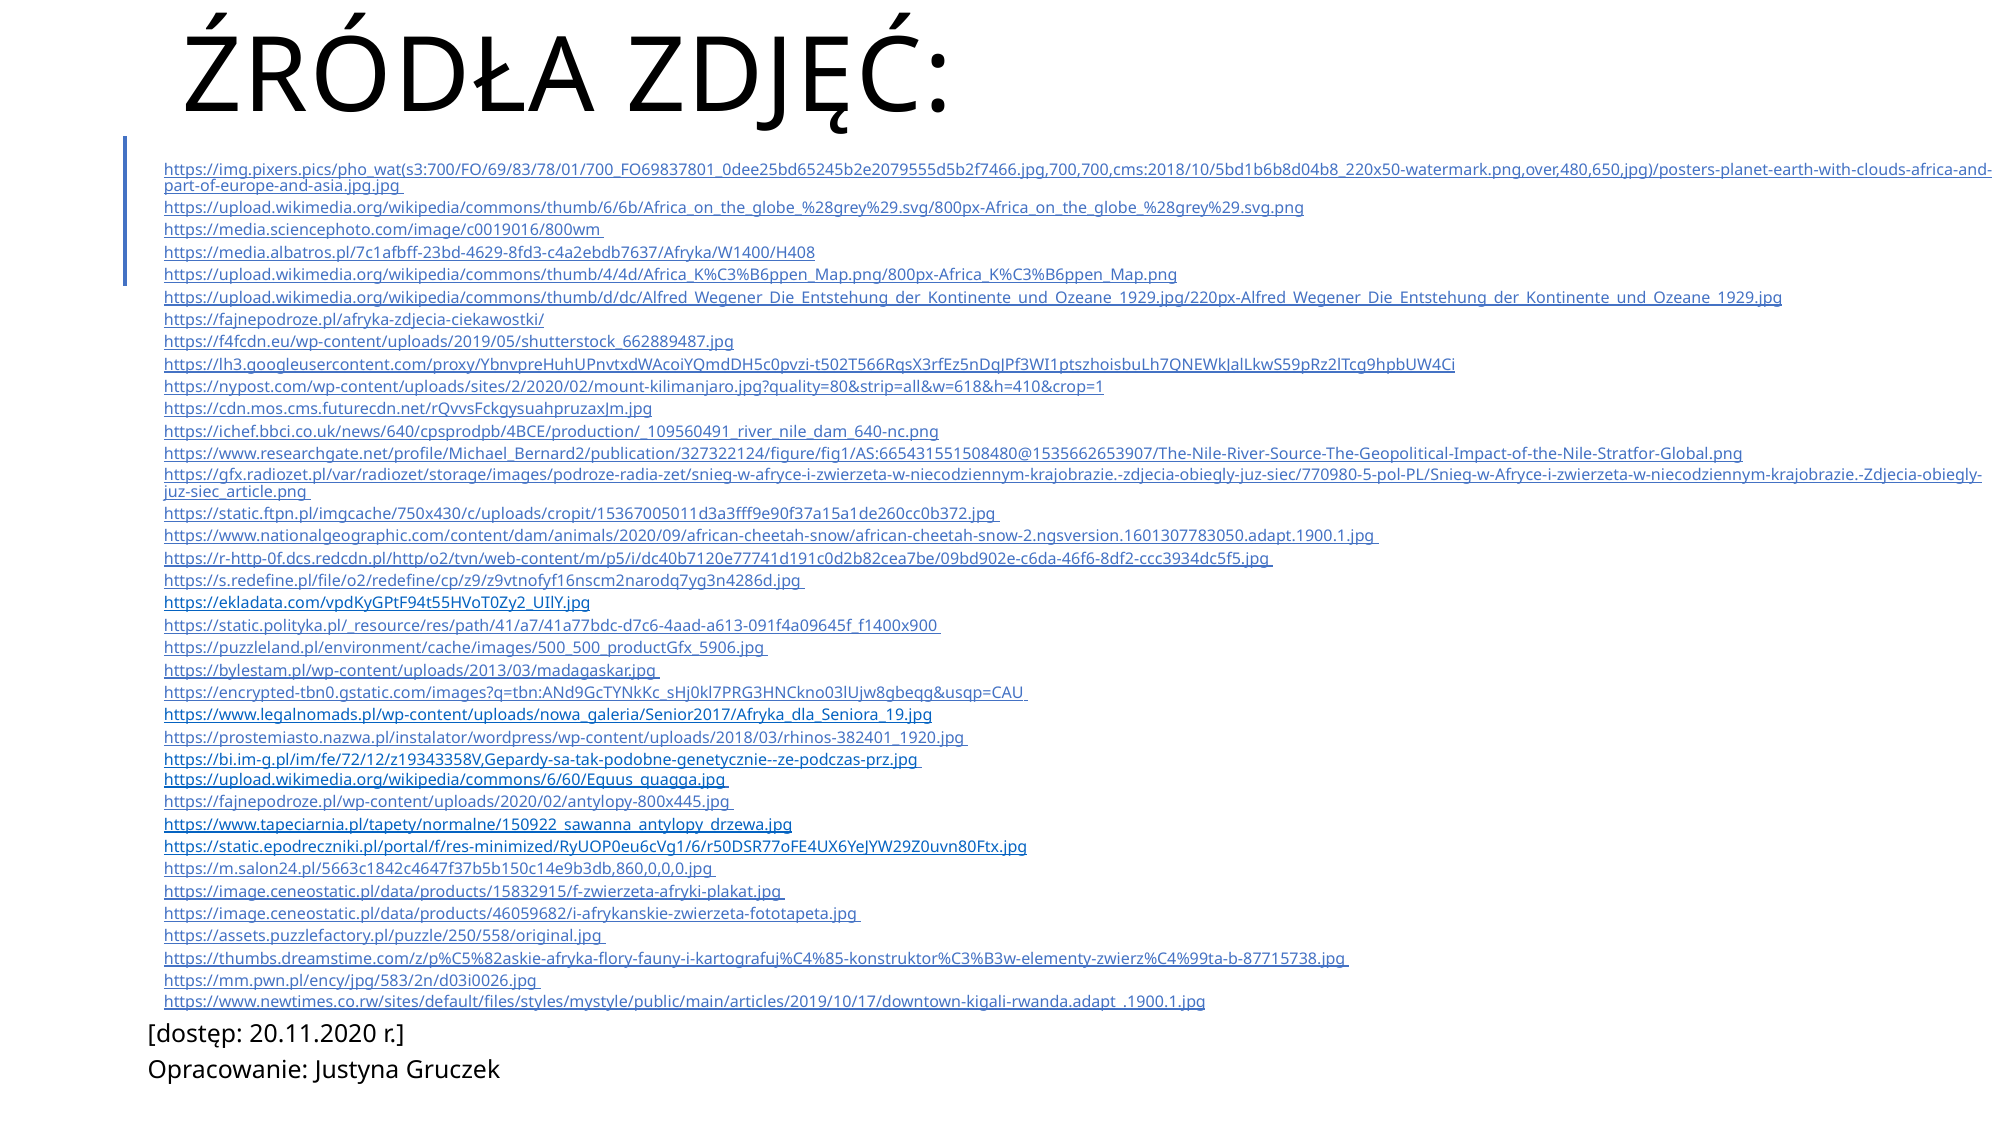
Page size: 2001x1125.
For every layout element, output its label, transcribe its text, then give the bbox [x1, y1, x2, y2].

title Źródła zdjęć: [167, 9, 1762, 152]
list https://img.pixers.pics/pho_wat(s3:700/FO/69/83/78/01/700_FO69837801_0dee25bd65245b2e2079555d5b2f7466.jpg,700,700,cms:2018/10/5bd1b6b8d04b8_220x50-watermark.png,over,480,650,jpg)/posters-planet-earth-with-clouds-africa-and-part-of-europe-and-asia.jpg.jpg https://upload.wikimedia.org/wikipedia/commons/thumb/6/6b/Africa_on_the_globe_%28grey%29.svg/800px-Africa_on_the_globe_%28grey%29.svg.png https://media.sciencephoto.com/image/c0019016/800wm https://media.albatros.pl/7c1afbff-23bd-4629-8fd3-c4a2ebdb7637/Afryka/W1400/H408 https://upload.wikimedia.org/wikipedia/commons/thumb/4/4d/Africa_K%C3%B6ppen_Map.png/800px-Africa_K%C3%B6ppen_Map.png https://upload.wikimedia.org/wikipedia/commons/thumb/d/dc/Alfred_Wegener_Die_Entstehung_der_Kontinente_und_Ozeane_1929.jpg/220px-Alfred_Wegener_Die_Entstehung_der_Kontinente_und_Ozeane_1929.jpg https://fajnepodroze.pl/afryka-zdjecia-ciekawostki/ https://f4fcdn.eu/wp-content/uploads/2019/05/shutterstock_662889487.jpg https://lh3.googleusercontent.com/proxy/YbnvpreHuhUPnvtxdWAcoiYQmdDH5c0pvzi-t502T566RqsX3rfEz5nDqJPf3WI1ptszhoisbuLh7QNEWkJalLkwS59pRz2lTcg9hpbUW4Ci https://nypost.com/wp-content/uploads/sites/2/2020/02/mount-kilimanjaro.jpg?quality=80&strip=all&w=618&h=410&crop=1 https://cdn.mos.cms.futurecdn.net/rQvvsFckgysuahpruzaxJm.jpg https://ichef.bbci.co.uk/news/640/cpsprodpb/4BCE/production/_109560491_river_nile_dam_640-nc.png https://www.researchgate.net/profile/Michael_Bernard2/publication/327322124/figure/fig1/AS:665431551508480@1535662653907/The-Nile-River-Source-The-Geopolitical-Impact-of-the-Nile-Stratfor-Global.png https://gfx.radiozet.pl/var/radiozet/storage/images/podroze-radia-zet/snieg-w-afryce-i-zwierzeta-w-niecodziennym-krajobrazie.-zdjecia-obiegly-juz-siec/770980-5-pol-PL/Snieg-w-Afryce-i-zwierzeta-w-niecodziennym-krajobrazie.-Zdjecia-obiegly-juz-siec_article.png https://static.ftpn.pl/imgcache/750x430/c/uploads/cropit/15367005011d3a3fff9e90f37a15a1de260cc0b372.jpg https://www.nationalgeographic.com/content/dam/animals/2020/09/african-cheetah-snow/african-cheetah-snow-2.ngsversion.1601307783050.adapt.1900.1.jpg https://r-http-0f.dcs.redcdn.pl/http/o2/tvn/web-content/m/p5/i/dc40b7120e77741d191c0d2b82cea7be/09bd902e-c6da-46f6-8df2-ccc3934dc5f5.jpg https://s.redefine.pl/file/o2/redefine/cp/z9/z9vtnofyf16nscm2narodq7yg3n4286d.jpg https://ekladata.com/vpdKyGPtF94t55HVoT0Zy2_UIlY.jpg https://static.polityka.pl/_resource/res/path/41/a7/41a77bdc-d7c6-4aad-a613-091f4a09645f_f1400x900 https://puzzleland.pl/environment/cache/images/500_500_productGfx_5906.jpg https://bylestam.pl/wp-content/uploads/2013/03/madagaskar.jpg https://encrypted-tbn0.gstatic.com/images?q=tbn:ANd9GcTYNkKc_sHj0kl7PRG3HNCkno03lUjw8gbeqg&usqp=CAU https://www.legalnomads.pl/wp-content/uploads/nowa_galeria/Senior2017/Afryka_dla_Seniora_19.jpg https://prostemiasto.nazwa.pl/instalator/wordpress/wp-content/uploads/2018/03/rhinos-382401_1920.jpg https://bi.im-g.pl/im/fe/72/12/z19343358V,Gepardy-sa-tak-podobne-genetycznie--ze-podczas-prz.jpg https://upload.wikimedia.org/wikipedia/commons/6/60/Equus_quagga.jpg https://fajnepodroze.pl/wp-content/uploads/2020/02/antylopy-800x445.jpg https://www.tapeciarnia.pl/tapety/normalne/150922_sawanna_antylopy_drzewa.jpg https://static.epodreczniki.pl/portal/f/res-minimized/RyUOP0eu6cVg1/6/r50DSR77oFE4UX6YeJYW29Z0uvn80Ftx.jpg https://m.salon24.pl/5663c1842c4647f37b5b150c14e9b3db,860,0,0,0.jpg https://image.ceneostatic.pl/data/products/15832915/f-zwierzeta-afryki-plakat.jpg https://image.ceneostatic.pl/data/products/46059682/i-afrykanskie-zwierzeta-fototapeta.jpg https://assets.puzzlefactory.pl/puzzle/250/558/original.jpg https://thumbs.dreamstime.com/z/p%C5%82askie-afryka-flory-fauny-i-kartografuj%C4%85-konstruktor%C3%B3w-elementy-zwierz%C4%99ta-b-87715738.jpg https://mm.pwn.pl/ency/jpg/583/2n/d03i0026.jpg https://www.newtimes.co.rw/sites/default/files/styles/mystyle/public/main/articles/2019/10/17/downtown-kigali-rwanda.adapt_.1900.1.jpg [dostęp: 20.11.2020 r.] Opracowanie: Justyna Gruczek [140, 152, 2000, 1095]
